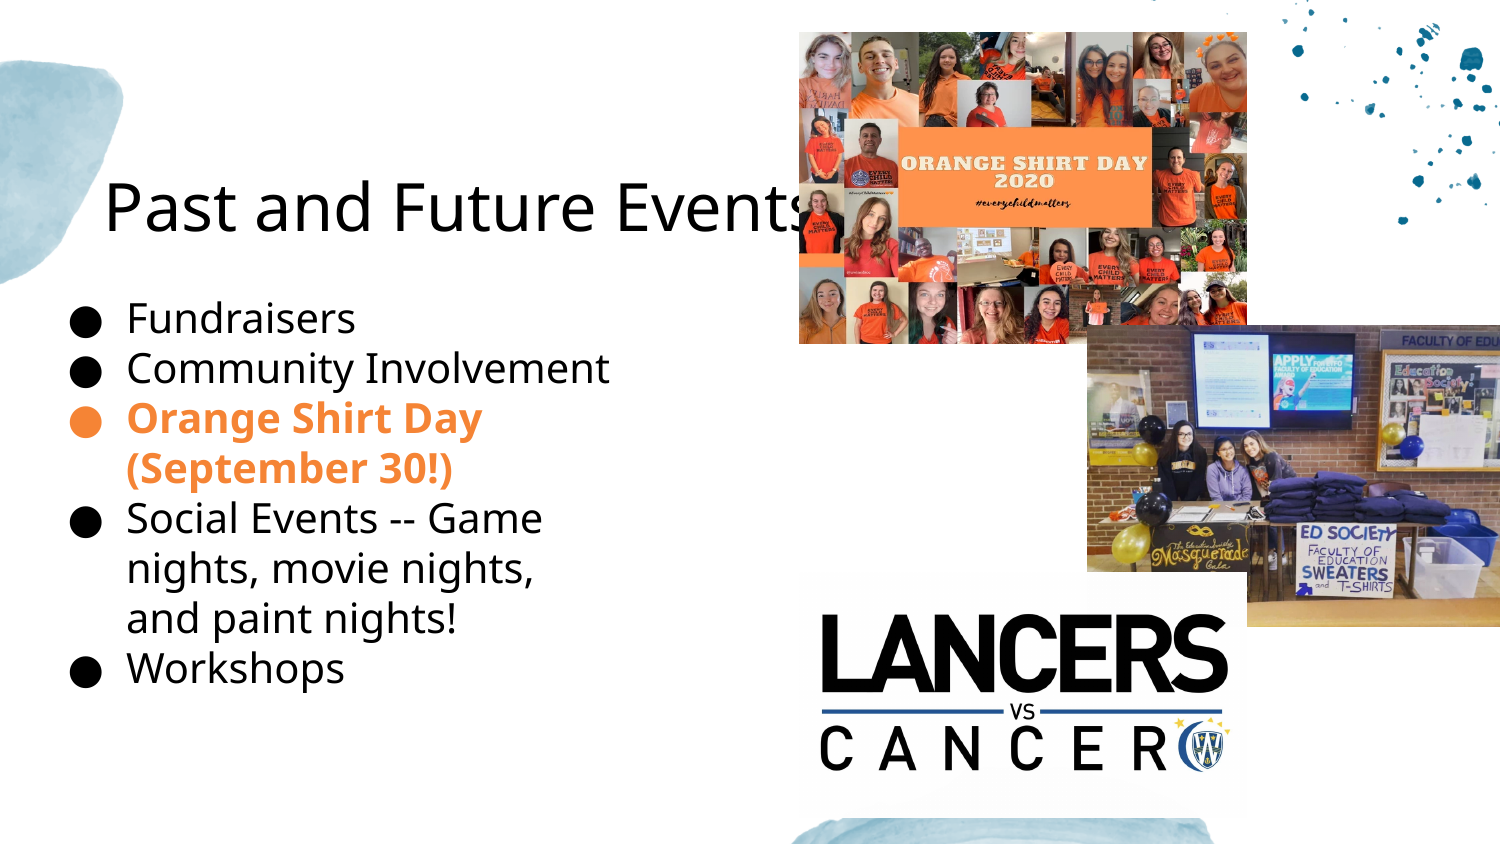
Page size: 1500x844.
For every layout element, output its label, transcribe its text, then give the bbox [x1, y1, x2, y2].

picture [695, 0, 1500, 844]
picture [0, 60, 123, 289]
text_box Fundraisers Community Involvement Orange Shirt Day (September 30!) Social Events -- Game nights, movie nights, and paint nights! Workshops [36, 276, 630, 708]
title Past and Future Events [88, 132, 794, 277]
